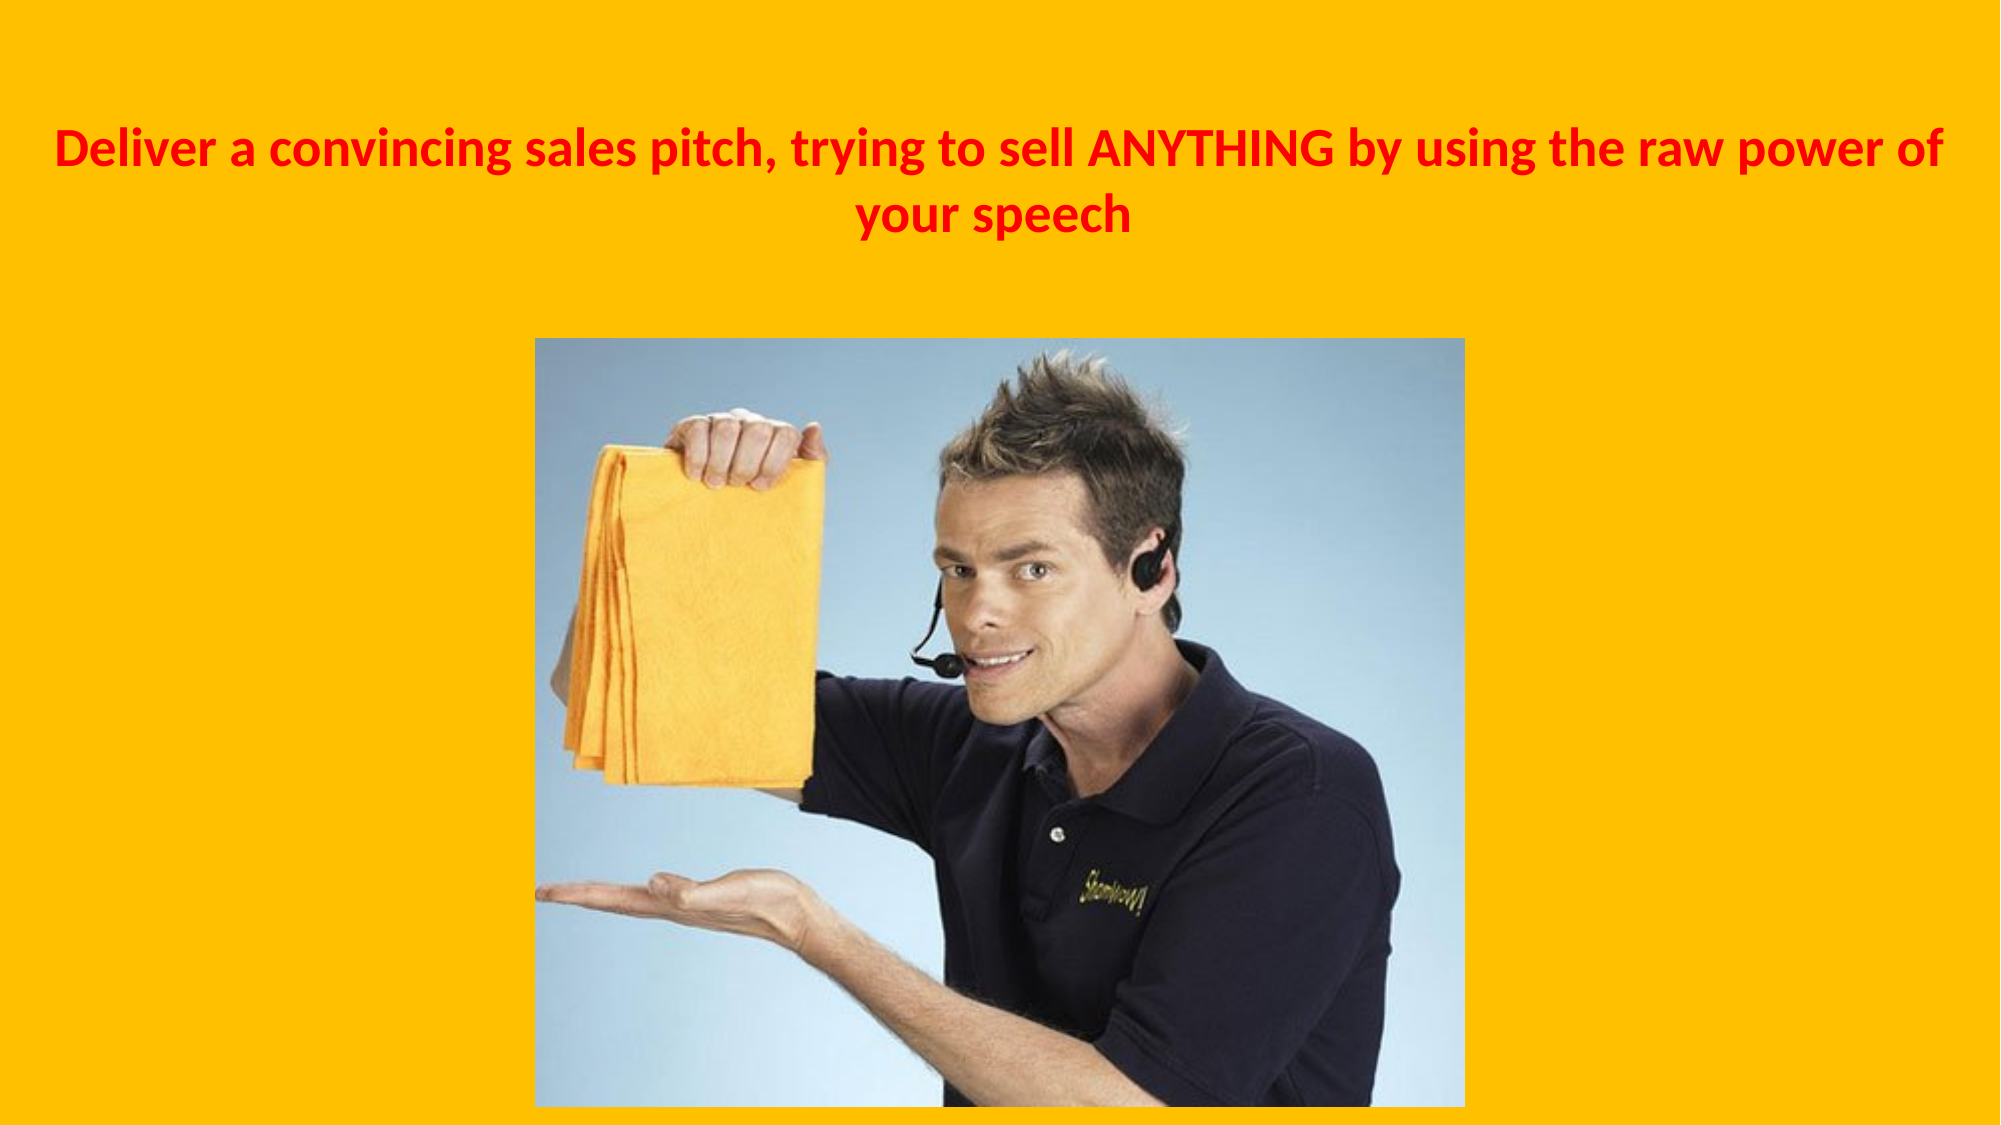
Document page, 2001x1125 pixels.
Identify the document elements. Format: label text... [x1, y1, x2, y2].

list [535, 337, 1465, 1108]
title Deliver a convincing sales pitch, trying to sell ANYTHING by using the raw power of your speech [0, 43, 2000, 323]
